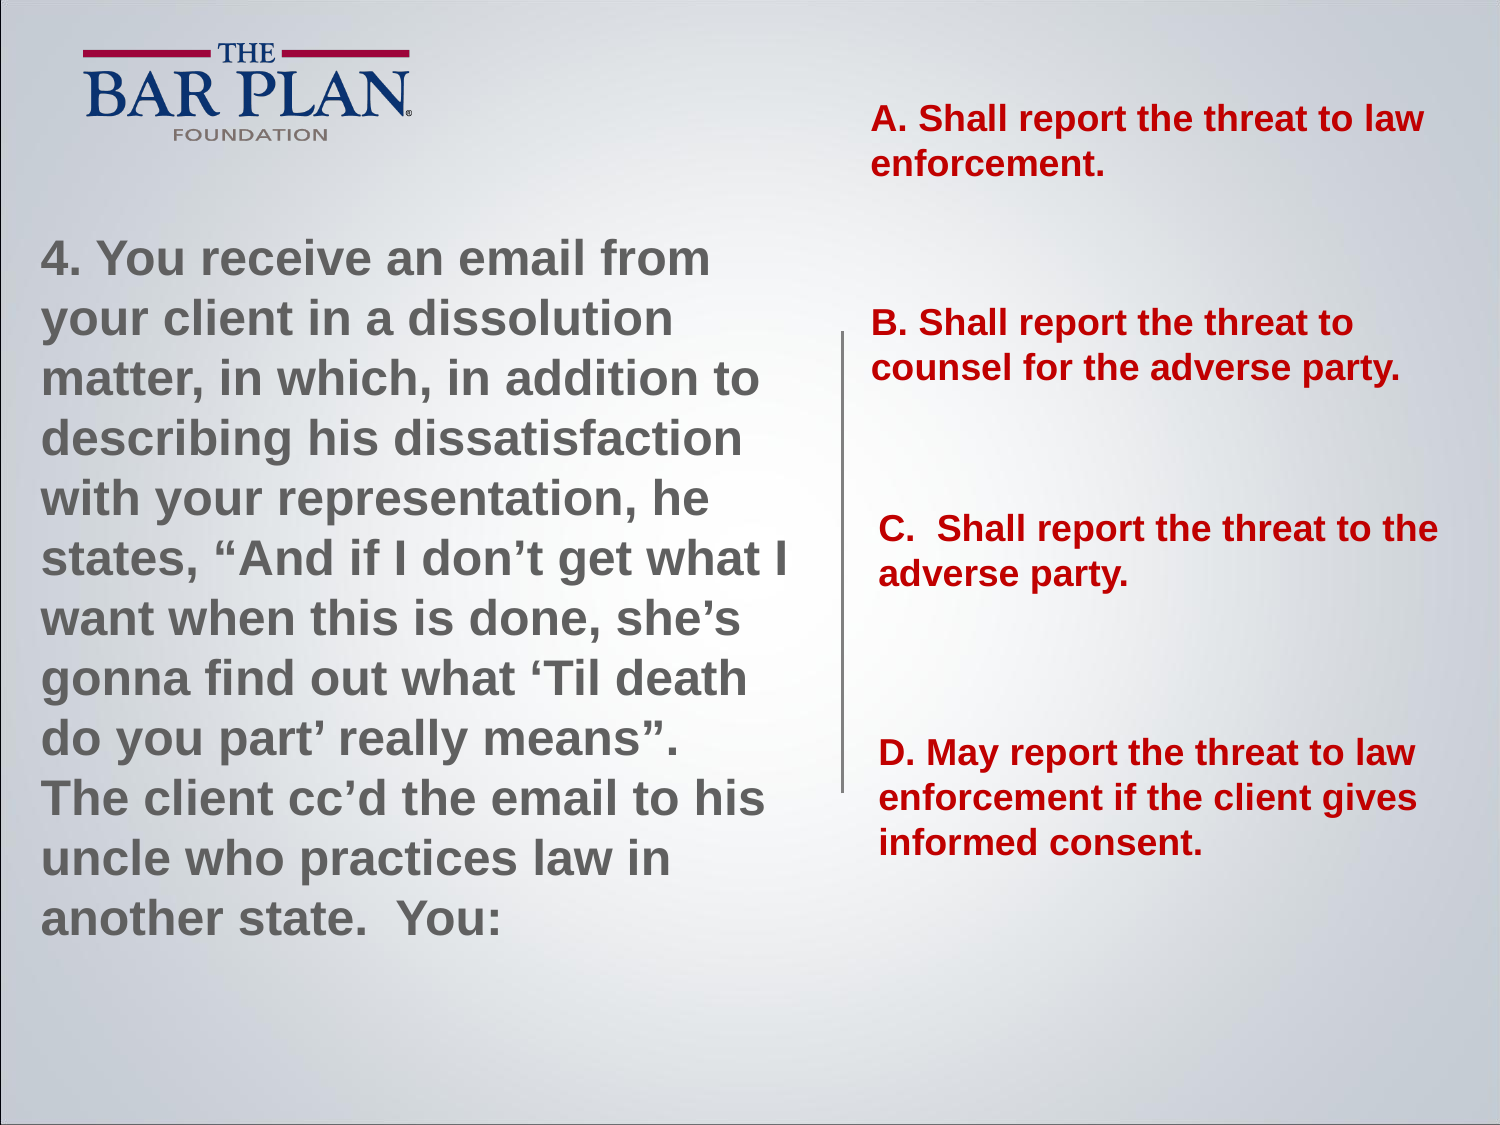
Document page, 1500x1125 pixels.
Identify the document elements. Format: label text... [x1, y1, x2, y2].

text_box D. May report the threat to law enforcement if the client gives informed consent. [863, 720, 1494, 871]
text_box B. Shall report the threat to counsel for the adverse party. [856, 290, 1500, 395]
picture [0, 0, 1500, 1125]
text_box 4. You receive an email from your client in a dissolution matter, in which, in addition to describing his dissatisfaction with your representation, he states, “And if I don’t get what I want when this is done, she’s gonna find out what ‘Til death do you part’ really means”. The client cc’d the email to his uncle who practices law in another state. You: [25, 218, 811, 953]
text_box A. Shall report the threat to law enforcement. [855, 86, 1500, 192]
text_box C. Shall report the threat to the adverse party. [863, 496, 1478, 602]
